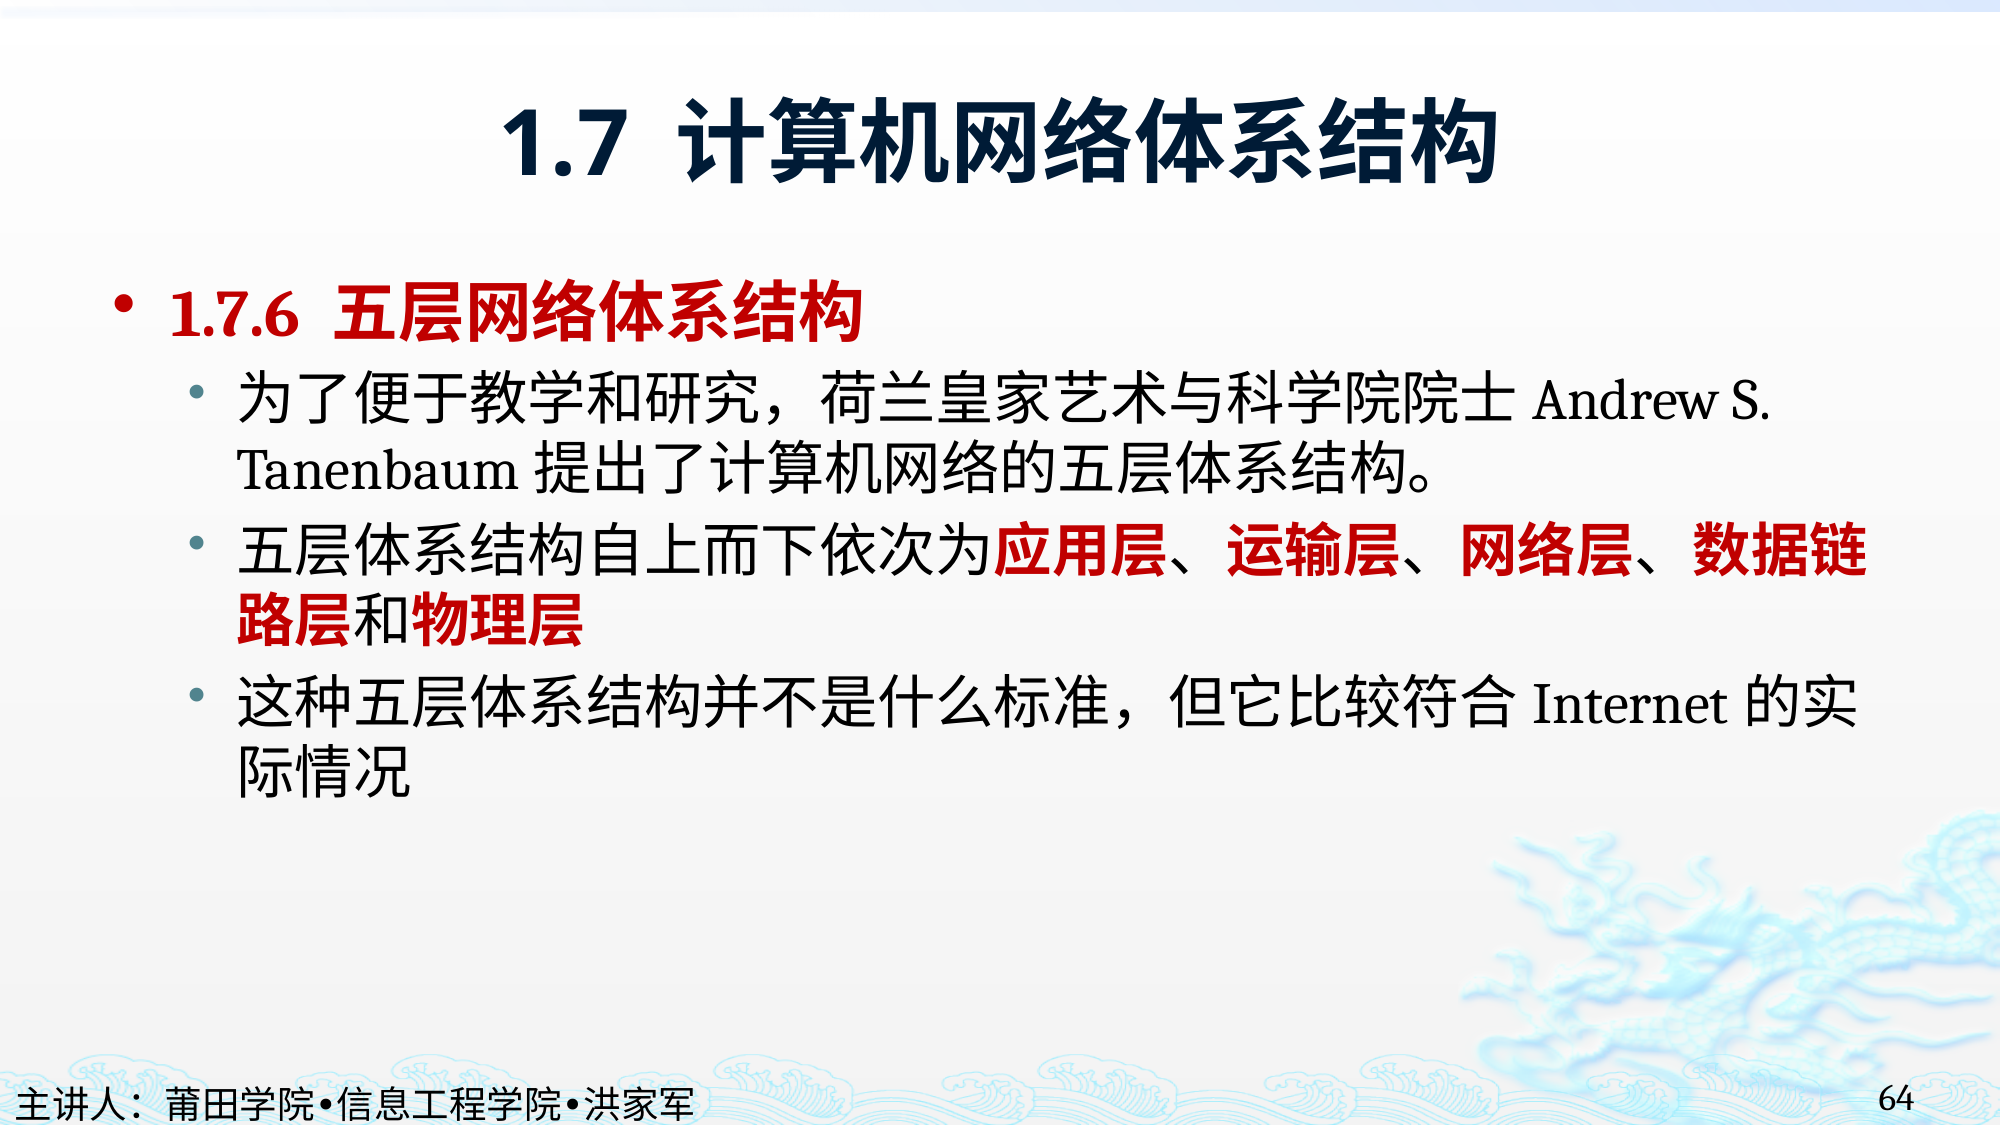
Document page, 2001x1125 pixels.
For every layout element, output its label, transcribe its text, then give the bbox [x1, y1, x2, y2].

slide_number 64 [1863, 1065, 2000, 1125]
list 1.7.6 五层网络体系结构 为了便于教学和研究，荷兰皇家艺术与科学院院士Andrew S. Tanenbaum提出了计算机网络的五层体系结构。 五层体系结构自上而下依次为应用层、运输层、网络层、数据链路层和物理层 这种五层体系结构并不是什么标准，但它比较符合Internet的实际情况 [99, 262, 1900, 1005]
title 1.7 计算机网络体系结构 [99, 45, 1900, 233]
footer 主讲人：莆田学院•信息工程学院•洪家军 [0, 1073, 746, 1125]
